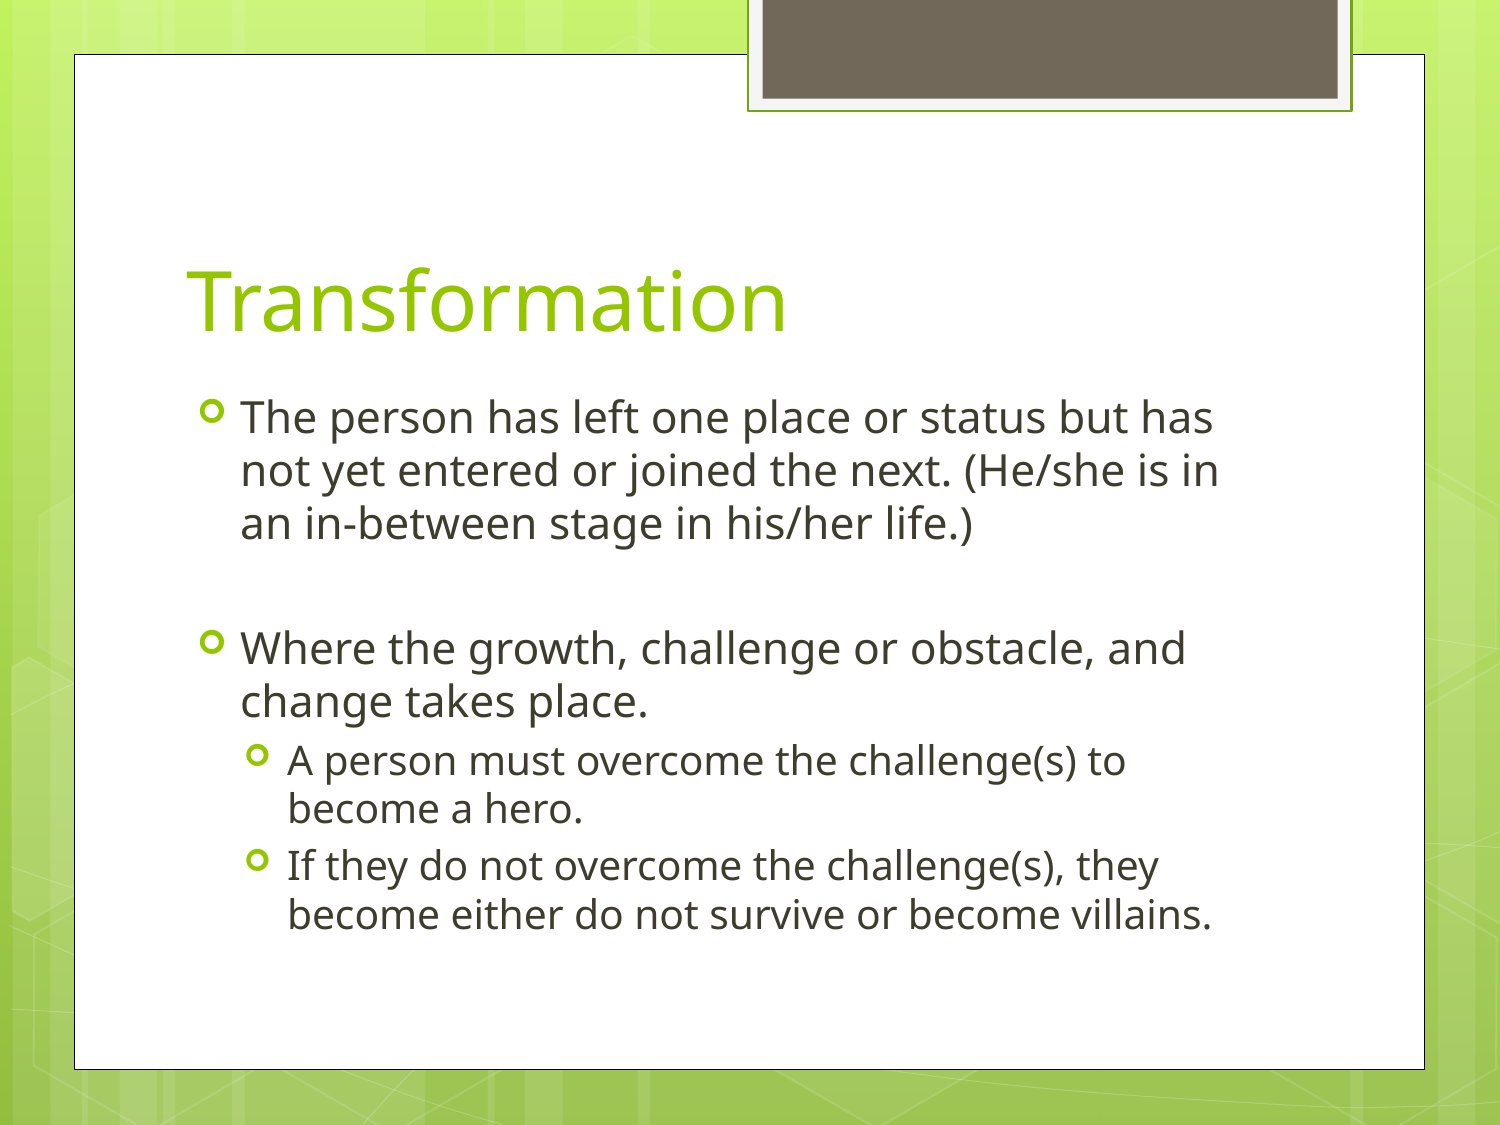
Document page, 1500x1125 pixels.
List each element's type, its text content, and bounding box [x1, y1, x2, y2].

title Transformation [171, 168, 1324, 357]
list The person has left one place or status but has not yet entered or joined the next. (He/she is in an in-between stage in his/her life.) Where the growth, challenge or obstacle, and change takes place. A person must overcome the challenge(s) to become a hero. If they do not overcome the challenge(s), they become either do not survive or become villains. [171, 381, 1283, 957]
